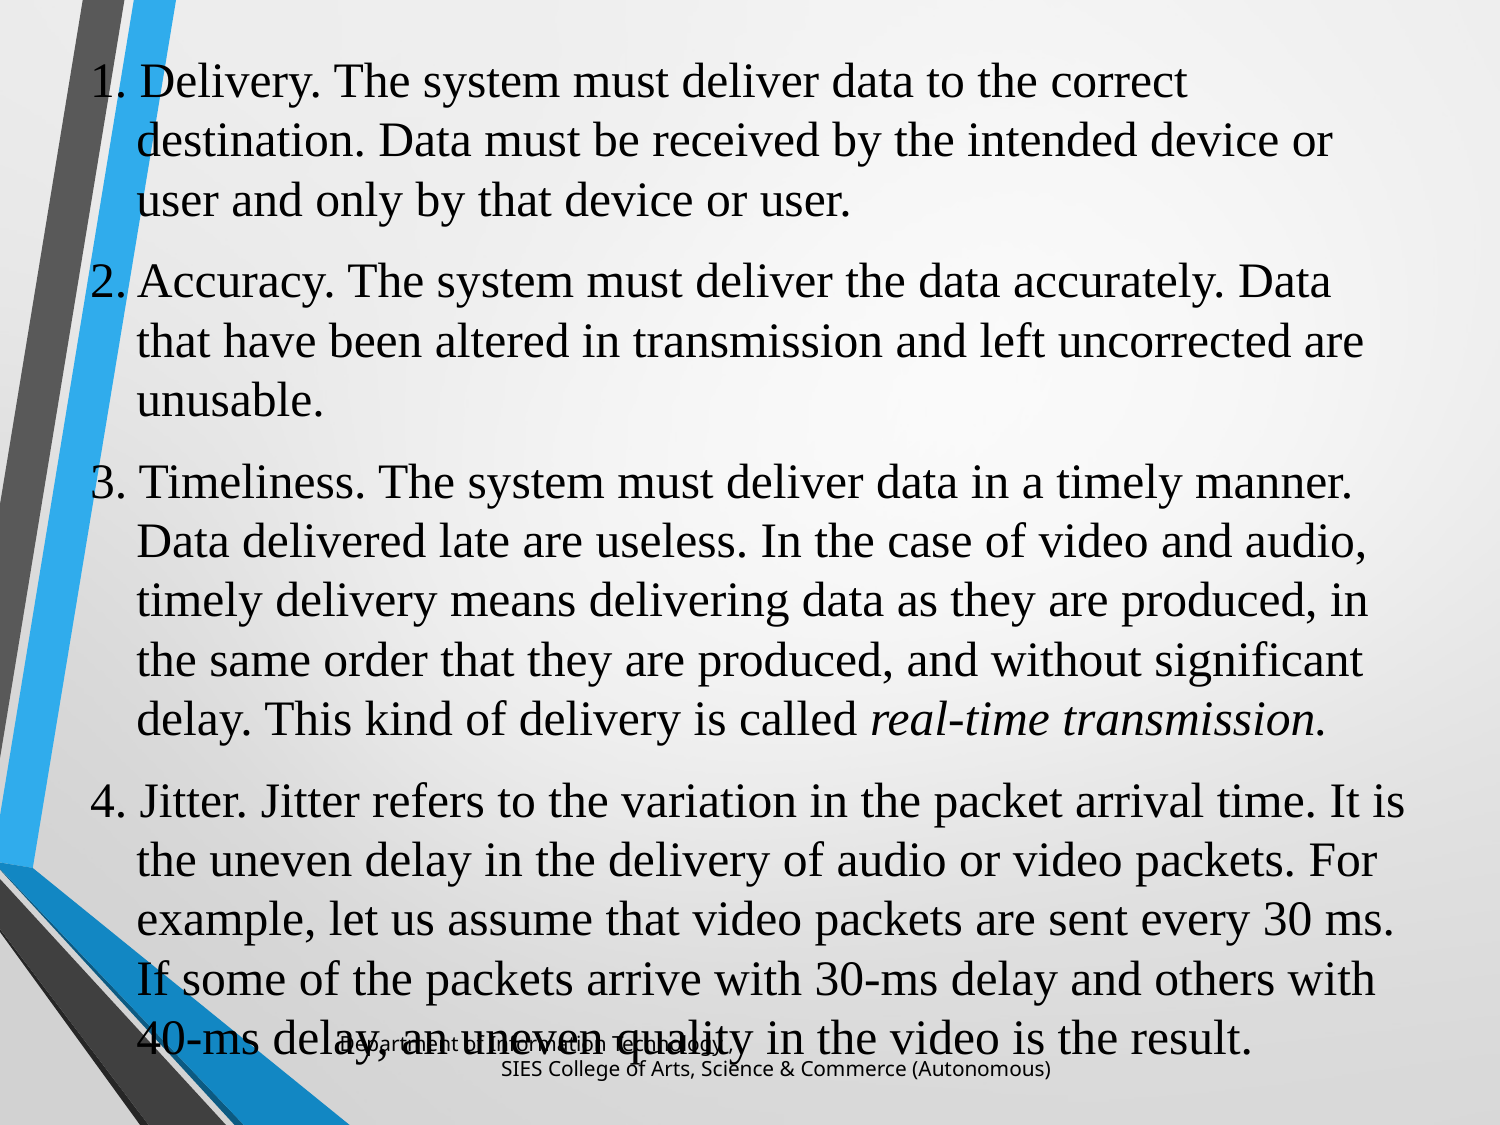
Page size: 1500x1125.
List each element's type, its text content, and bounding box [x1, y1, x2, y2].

list 1. Delivery. The system must deliver data to the correct destination. Data must be received by the intended device or user and only by that device or user. 2. Accuracy. The system must deliver the data accurately. Data that have been altered in transmission and left uncorrected are unusable. 3. Timeliness. The system must deliver data in a timely manner. Data delivered late are useless. In the case of video and audio, timely delivery means delivering data as they are produced, in the same order that they are produced, and without significant delay. This kind of delivery is called real-time transmission. 4. Jitter. Jitter refers to the variation in the packet arrival time. It is the uneven delay in the delivery of audio or video packets. For example, let us assume that video packets are sent every 30 ms. If some of the packets arrive with 30-ms delay and others with 40-ms delay, an uneven quality in the video is the result. [75, 37, 1425, 1075]
footer Department of Information Technology , SIES College of Arts, Science & Commerce (Autonomous) [323, 1050, 1196, 1062]
